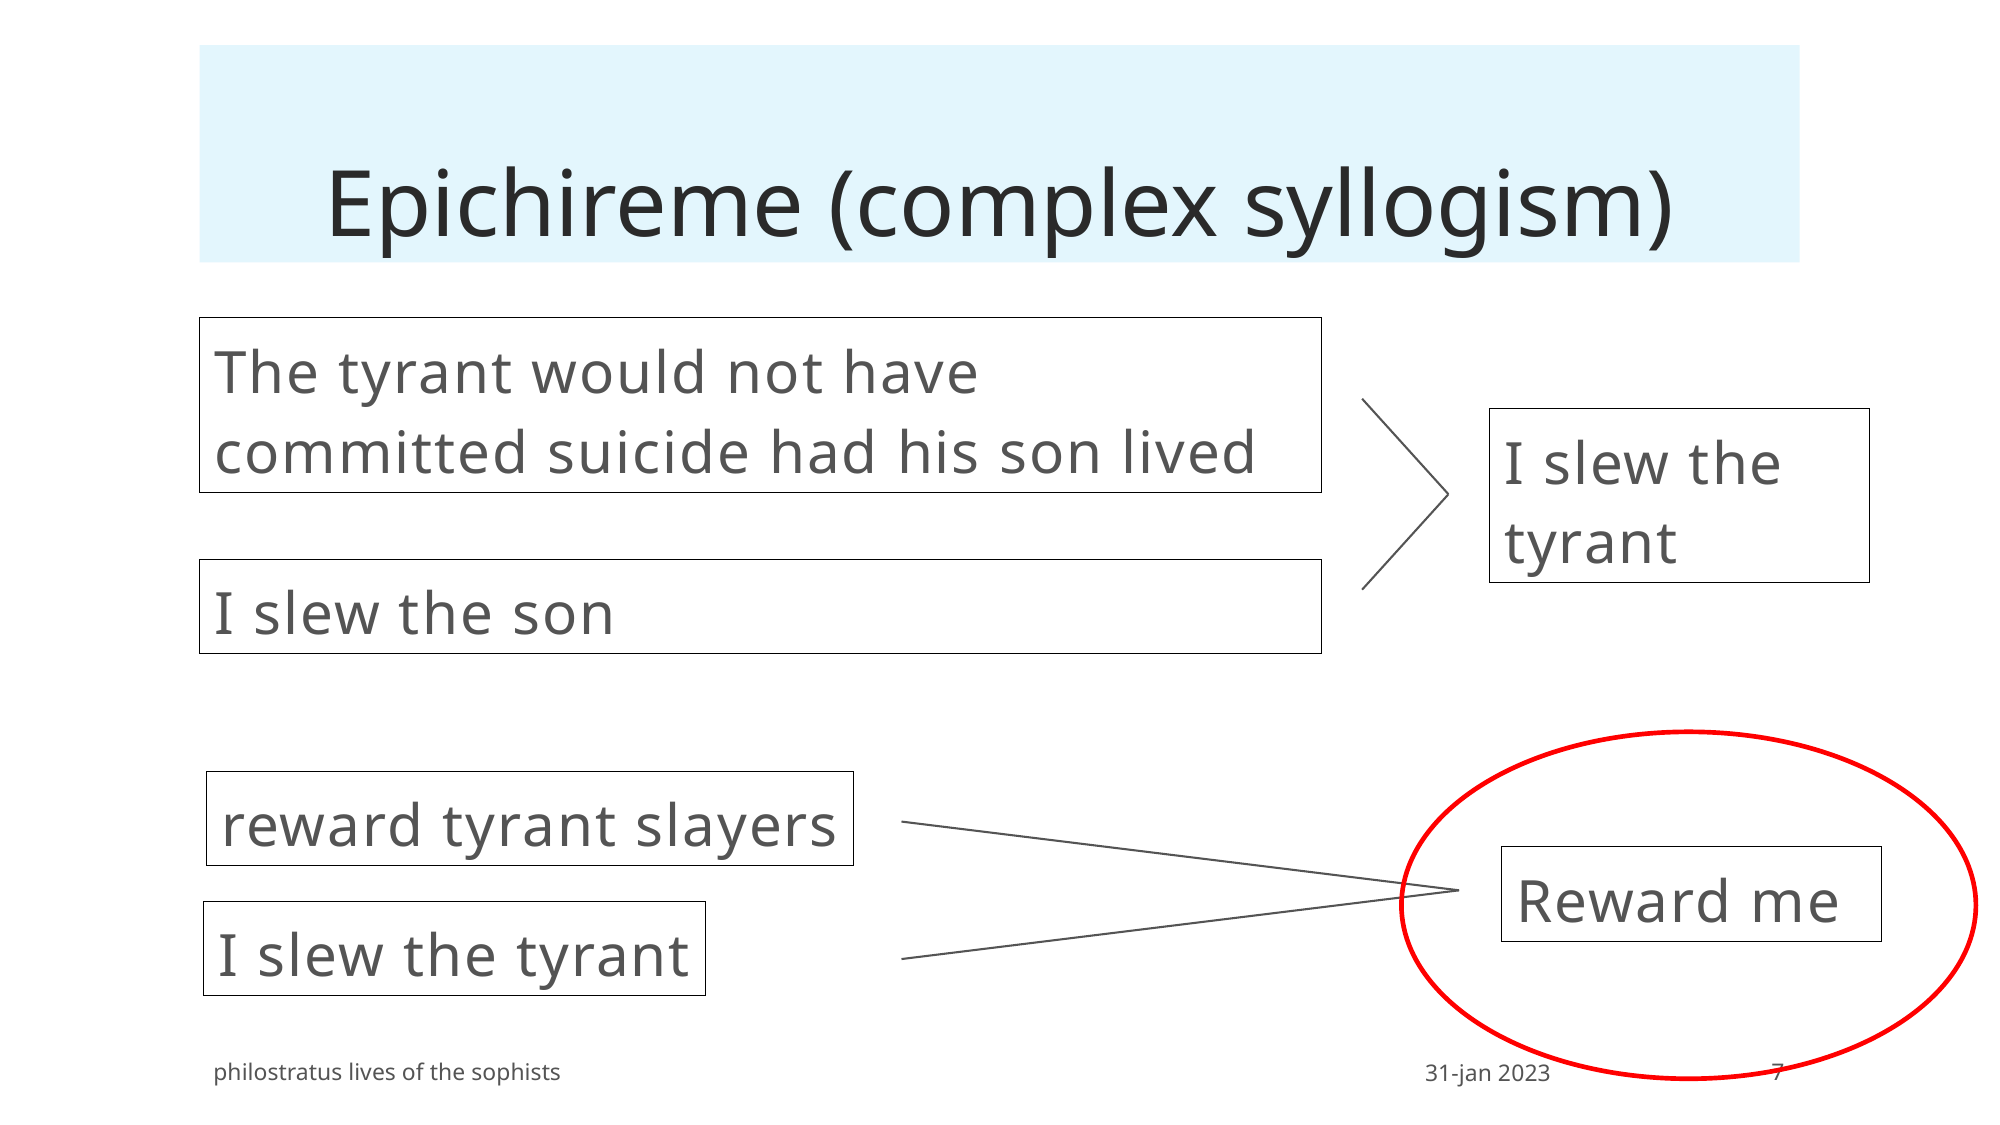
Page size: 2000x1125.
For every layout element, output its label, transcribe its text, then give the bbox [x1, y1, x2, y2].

text_box reward tyrant slayers [206, 771, 854, 866]
text_box I slew the son [199, 559, 1322, 654]
slide_number 7 [1612, 1057, 1800, 1088]
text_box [1362, 398, 1870, 590]
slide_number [1337, 1057, 1567, 1088]
footer philostratus lives of the sophists [198, 1057, 1288, 1088]
text_box [1414, 730, 1977, 1074]
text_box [901, 821, 1882, 959]
title Epichireme (complex syllogism) [199, 45, 1800, 263]
text_box The tyrant would not have committed suicide had his son lived [199, 317, 1322, 493]
text_box I slew the tyrant [203, 901, 706, 996]
